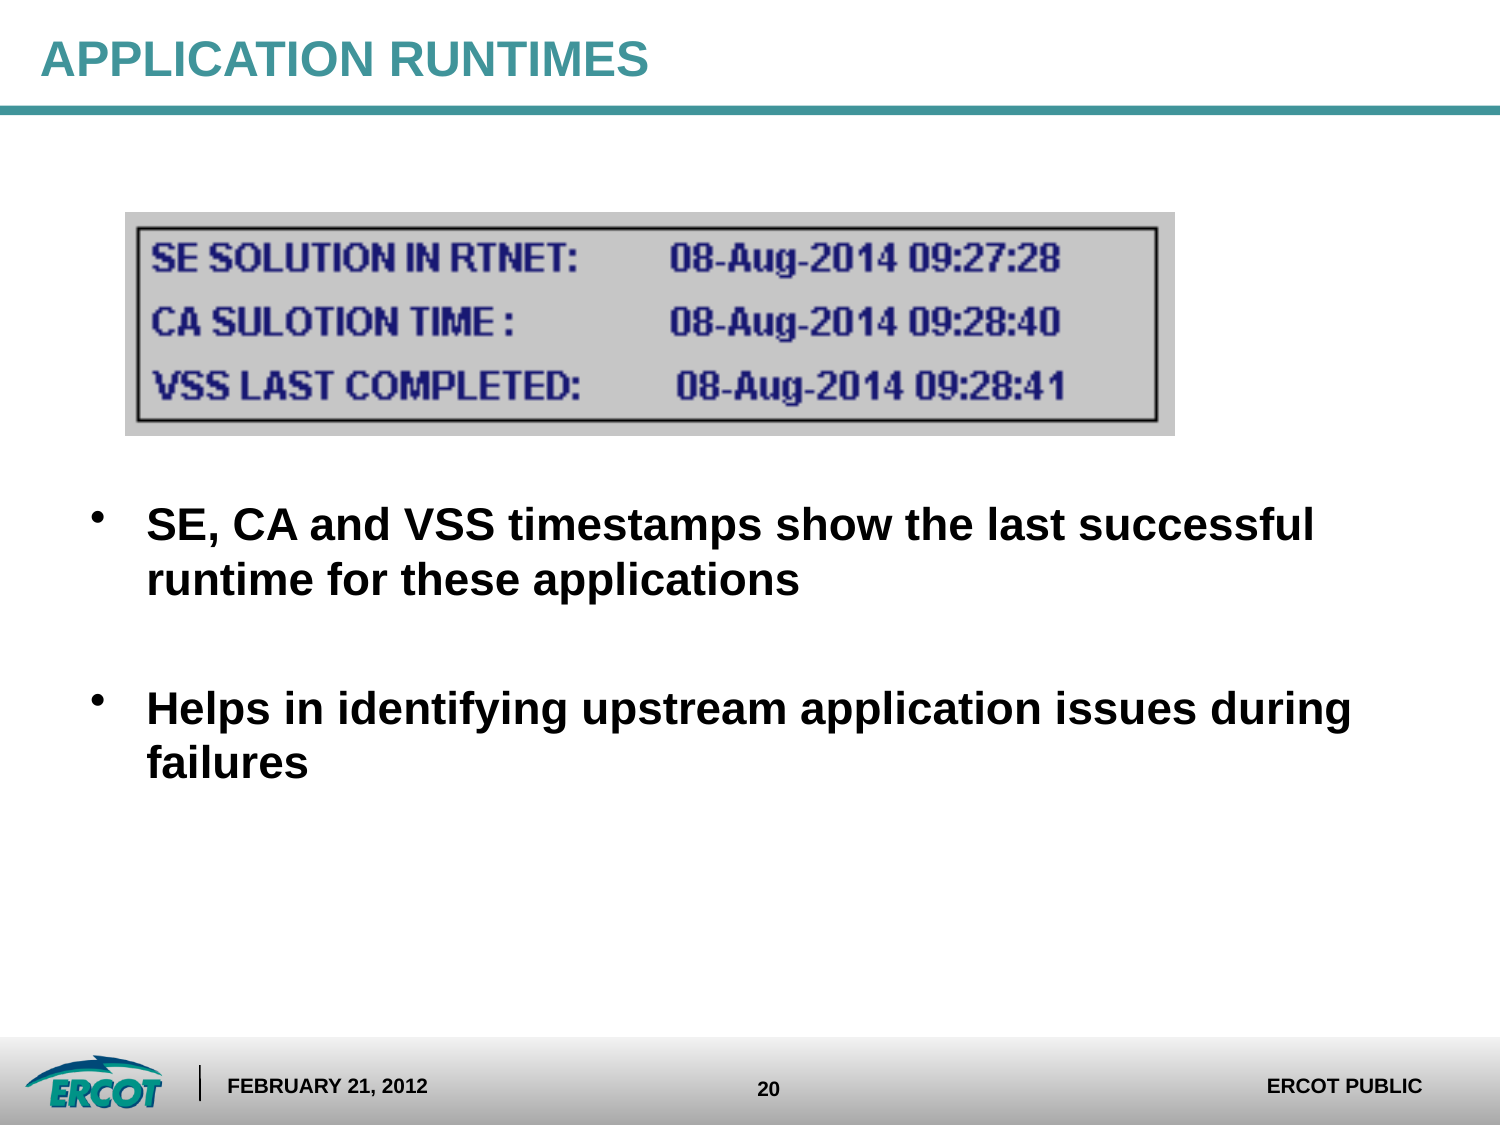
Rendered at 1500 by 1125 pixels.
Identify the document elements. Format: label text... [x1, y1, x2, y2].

title Application runtimes [24, 0, 1451, 113]
list SE, CA and VSS timestamps show the last successful runtime for these applications Helps in identifying upstream application issues during failures [74, 487, 1426, 888]
picture [24, 1055, 163, 1113]
picture [124, 212, 1176, 436]
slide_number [212, 1064, 563, 1125]
footer ERCOT Public [1024, 1064, 1438, 1125]
